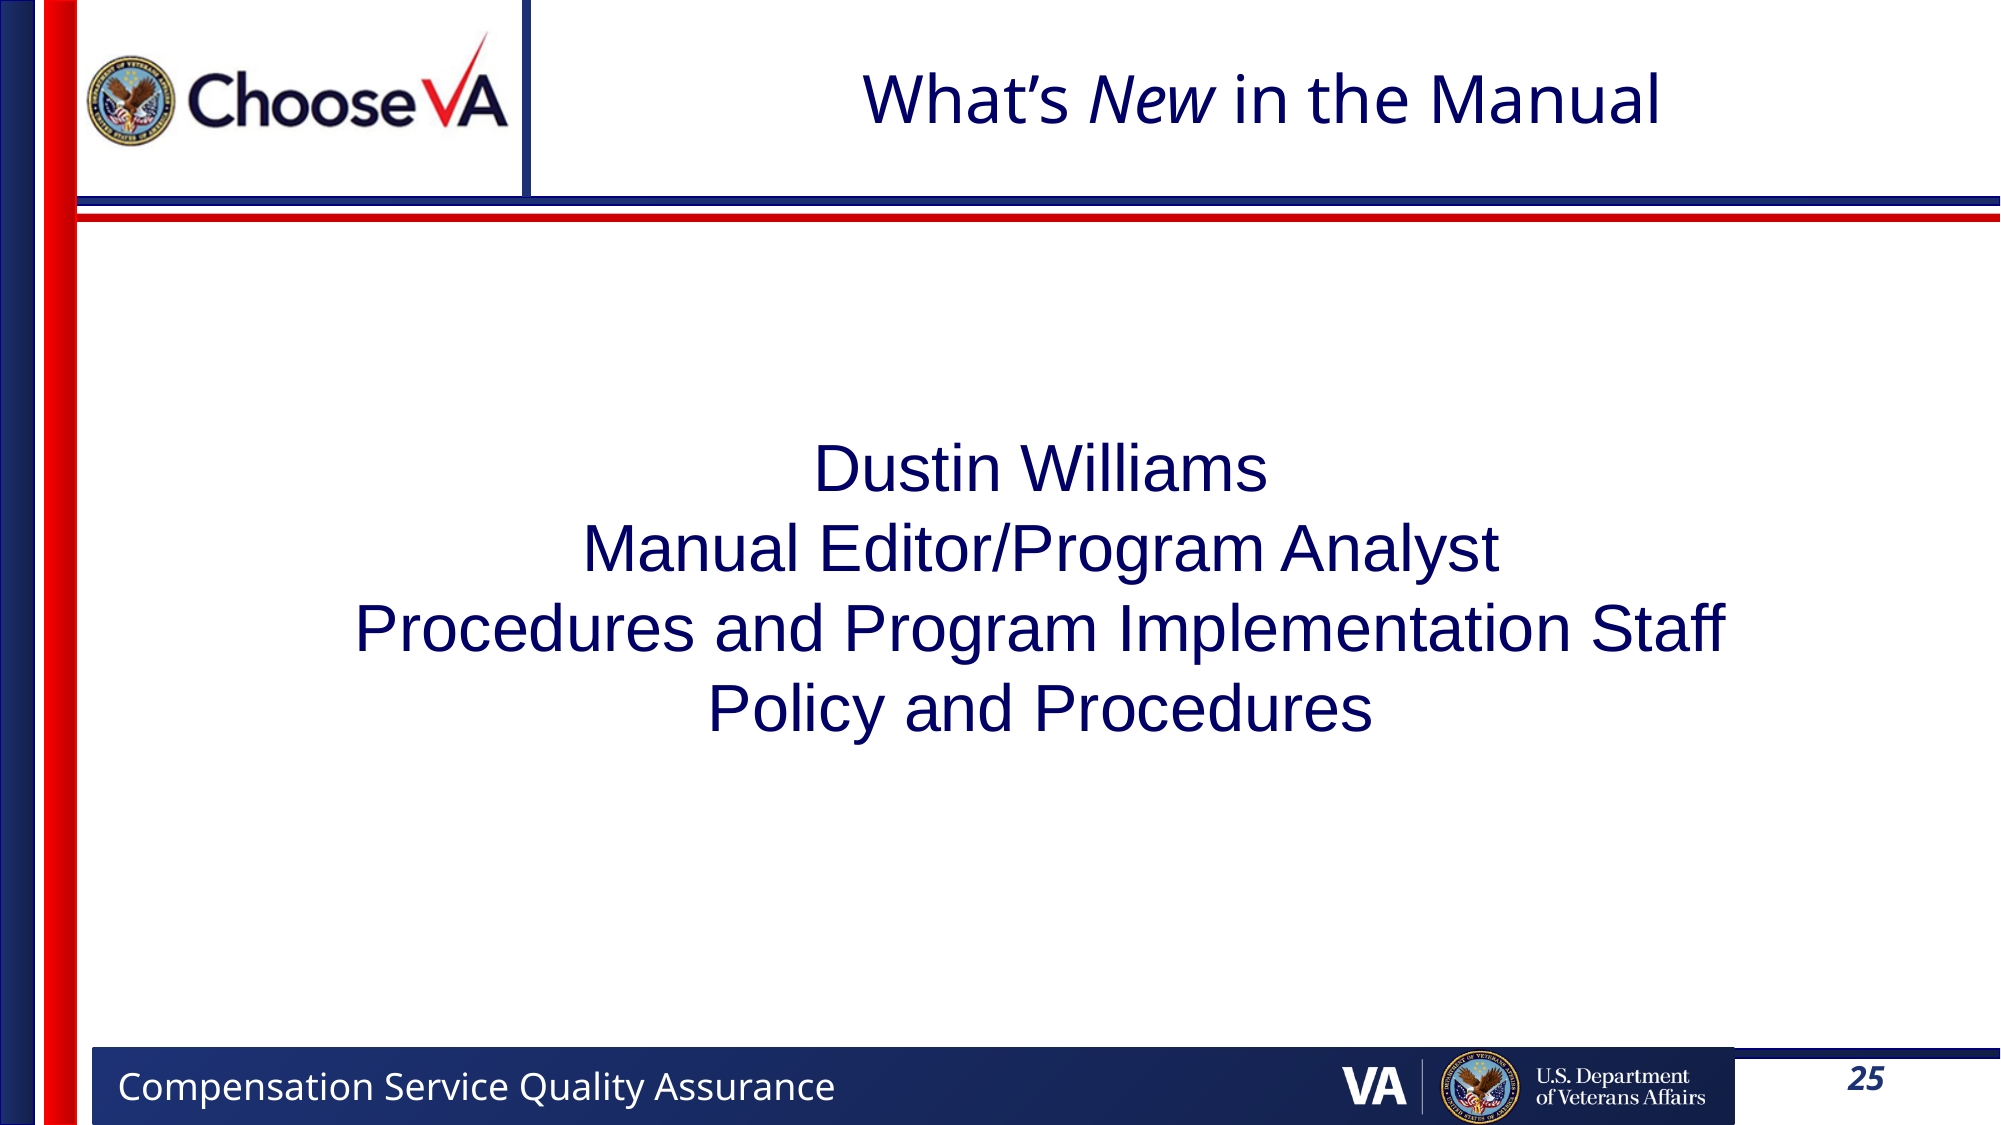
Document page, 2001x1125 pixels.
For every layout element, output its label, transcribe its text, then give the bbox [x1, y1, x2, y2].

text_box Dustin Williams Manual Editor/Program Analyst Procedures and Program Implementation Staff Policy and Procedures [109, 417, 1973, 753]
picture [84, 15, 515, 157]
title What’s New in the Manual [526, 0, 2000, 194]
picture [1342, 1049, 1705, 1125]
slide_number 25 [1733, 1042, 2000, 1118]
